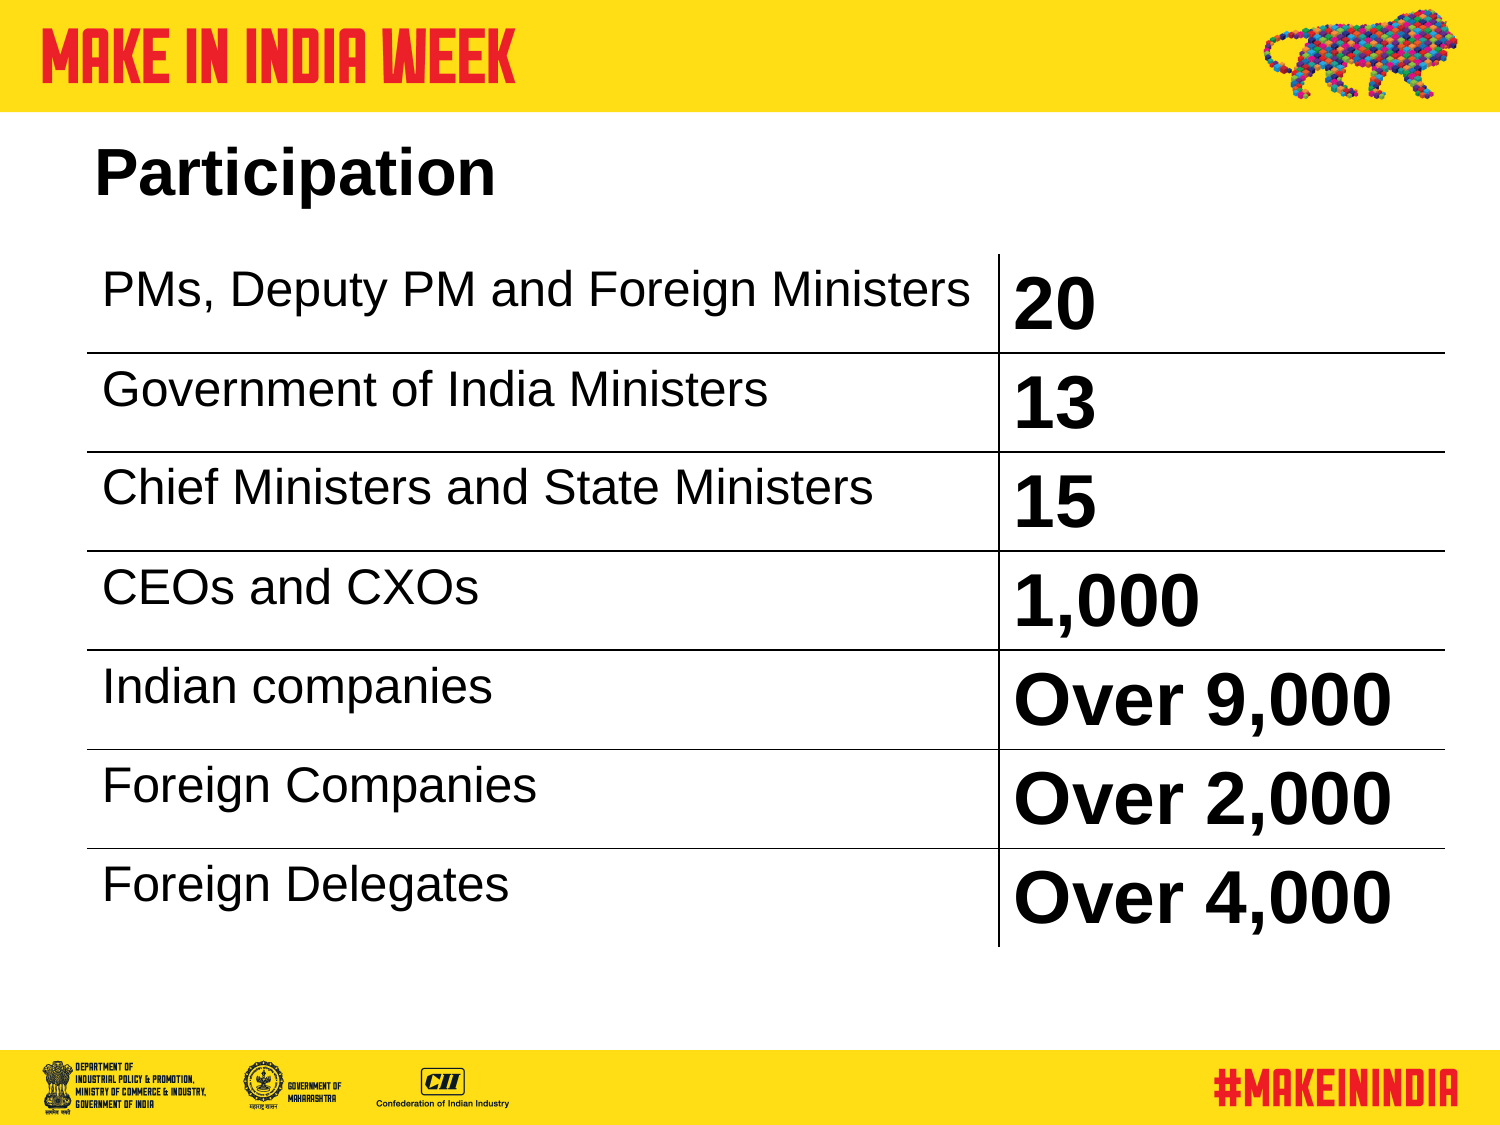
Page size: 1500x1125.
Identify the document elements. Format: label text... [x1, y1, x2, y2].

table_cell Over 4,000 [1000, 849, 1445, 947]
table_cell CEOs and CXOs [87, 552, 998, 649]
table_cell Over 9,000 [1000, 651, 1445, 749]
table_cell 1,000 [1000, 552, 1445, 649]
table_cell Indian companies [87, 651, 998, 749]
picture [0, 0, 1500, 1125]
table_cell 15 [1000, 453, 1445, 550]
table_cell 13 [1000, 354, 1445, 451]
table_cell Chief Ministers and State Ministers [87, 453, 998, 550]
table_header PMs, Deputy PM and Foreign Ministers [87, 254, 998, 352]
table_cell Over 2,000 [1000, 750, 1445, 848]
title Participation [79, 121, 1430, 236]
table_header 20 [1000, 254, 1445, 352]
table_cell Foreign Companies [87, 750, 998, 848]
table_cell Foreign Delegates [87, 849, 998, 947]
table_cell Government of India Ministers [87, 354, 998, 451]
